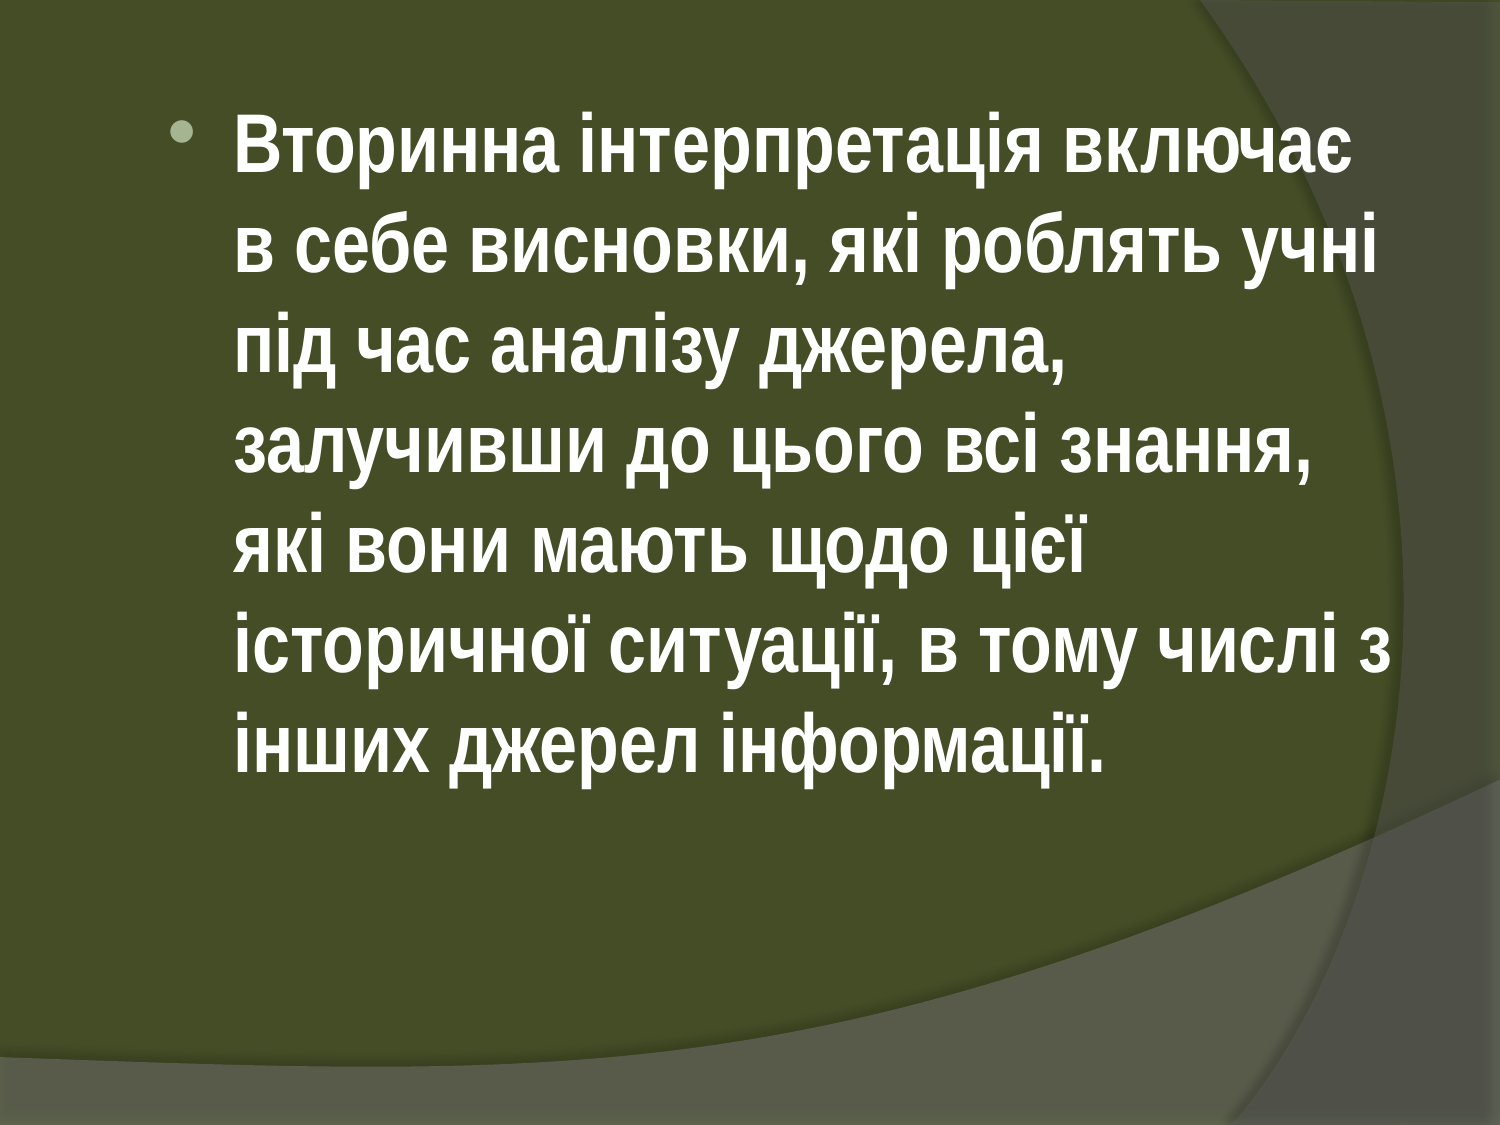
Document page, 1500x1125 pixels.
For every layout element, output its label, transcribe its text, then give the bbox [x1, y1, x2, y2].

list Вторинна інтерпретація включає в себе висновки, які роблять учні під час аналізу джерела, залучивши до цього всі знання, які вони мають щодо цієї історичної ситуації, в тому числі з інших джерел інформації. [150, 82, 1425, 1043]
